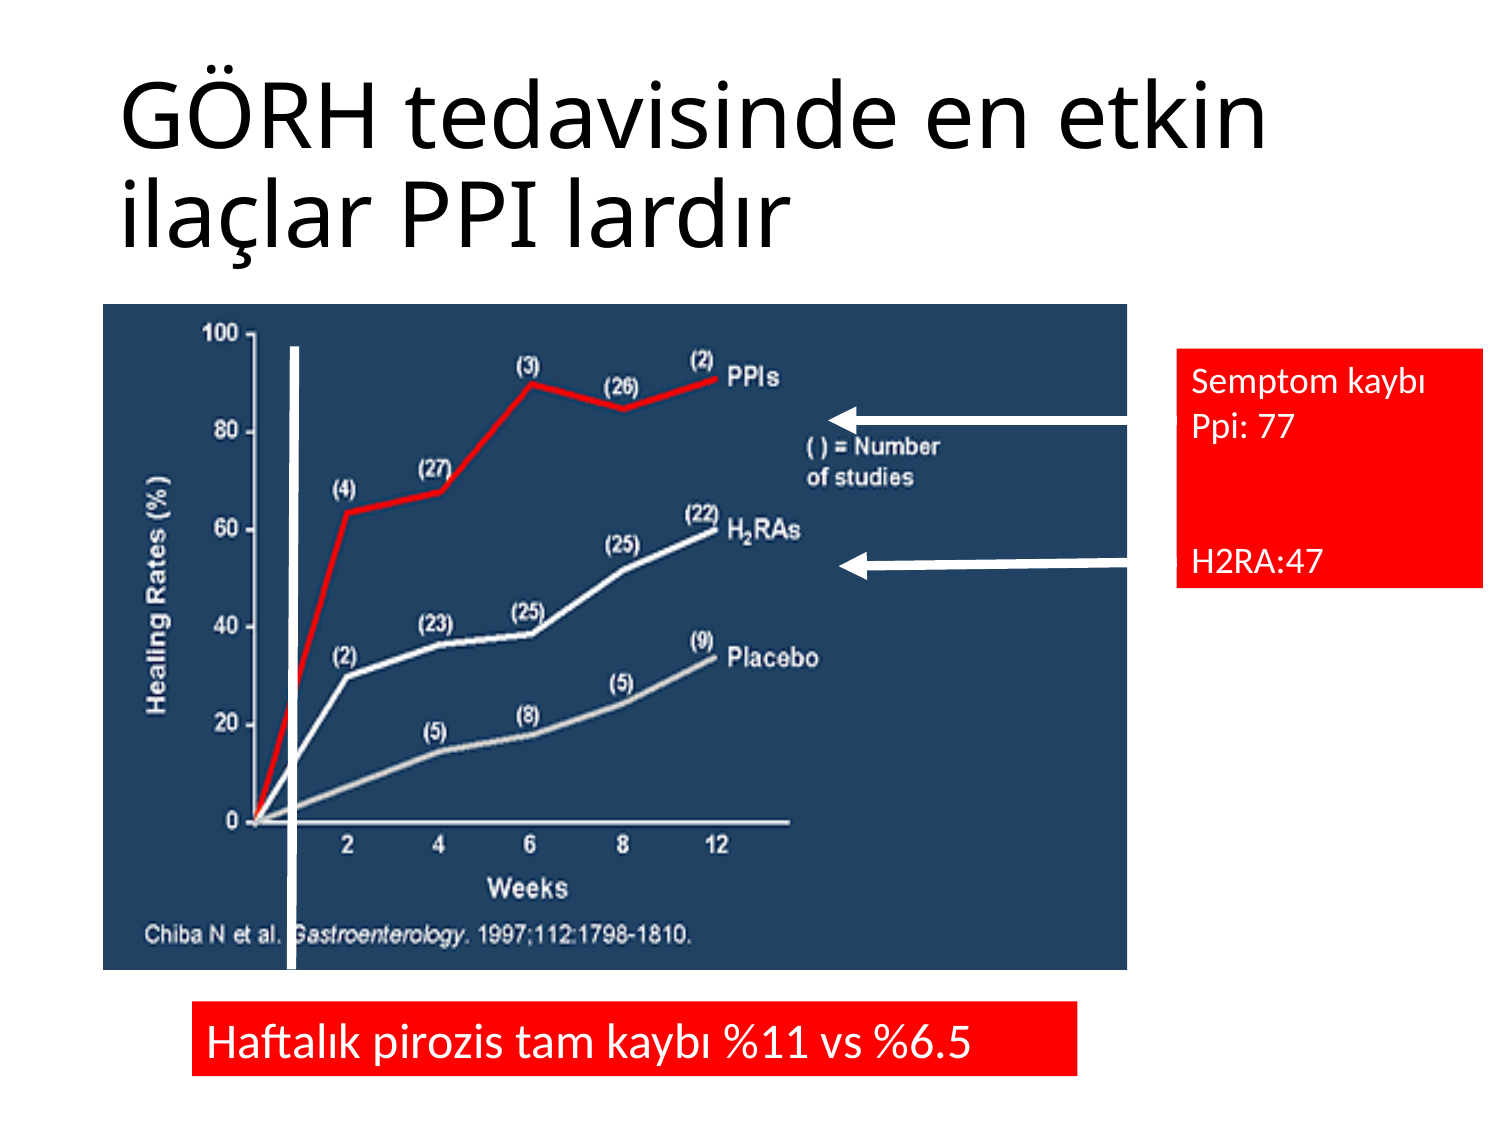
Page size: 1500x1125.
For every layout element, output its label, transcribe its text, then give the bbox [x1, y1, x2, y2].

text_box Haftalık pirozis tam kaybı %11 vs %6.5 [192, 1001, 1078, 1077]
text_box Semptom kaybı Ppi: 77 H2RA:47 [1176, 348, 1483, 589]
picture [103, 304, 1128, 970]
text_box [291, 346, 295, 970]
title GÖRH tedavisinde en etkin ilaçlar PPI lardır [103, 59, 1397, 278]
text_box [838, 561, 1177, 567]
